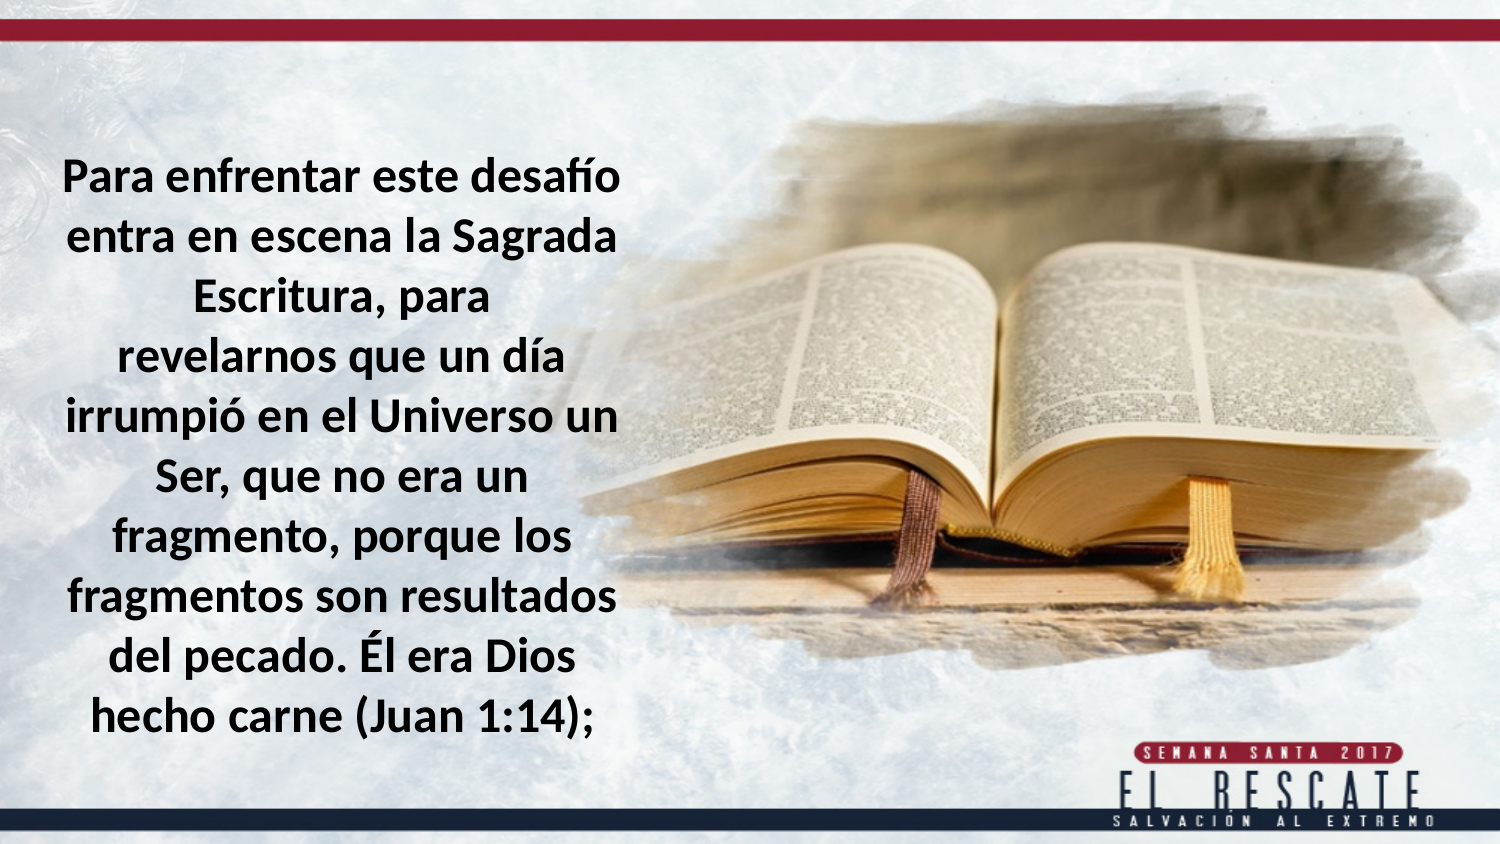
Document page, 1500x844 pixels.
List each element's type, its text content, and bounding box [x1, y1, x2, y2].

text_box Para enfrentar este desafío entra en escena la Sagrada Escritura, para revelarnos que un día irrumpió en el Universo un Ser, que no era un fragmento, porque los fragmentos son resultados del pecado. Él era Dios hecho carne (Juan 1:14); [47, 134, 638, 750]
picture [0, 0, 1500, 844]
